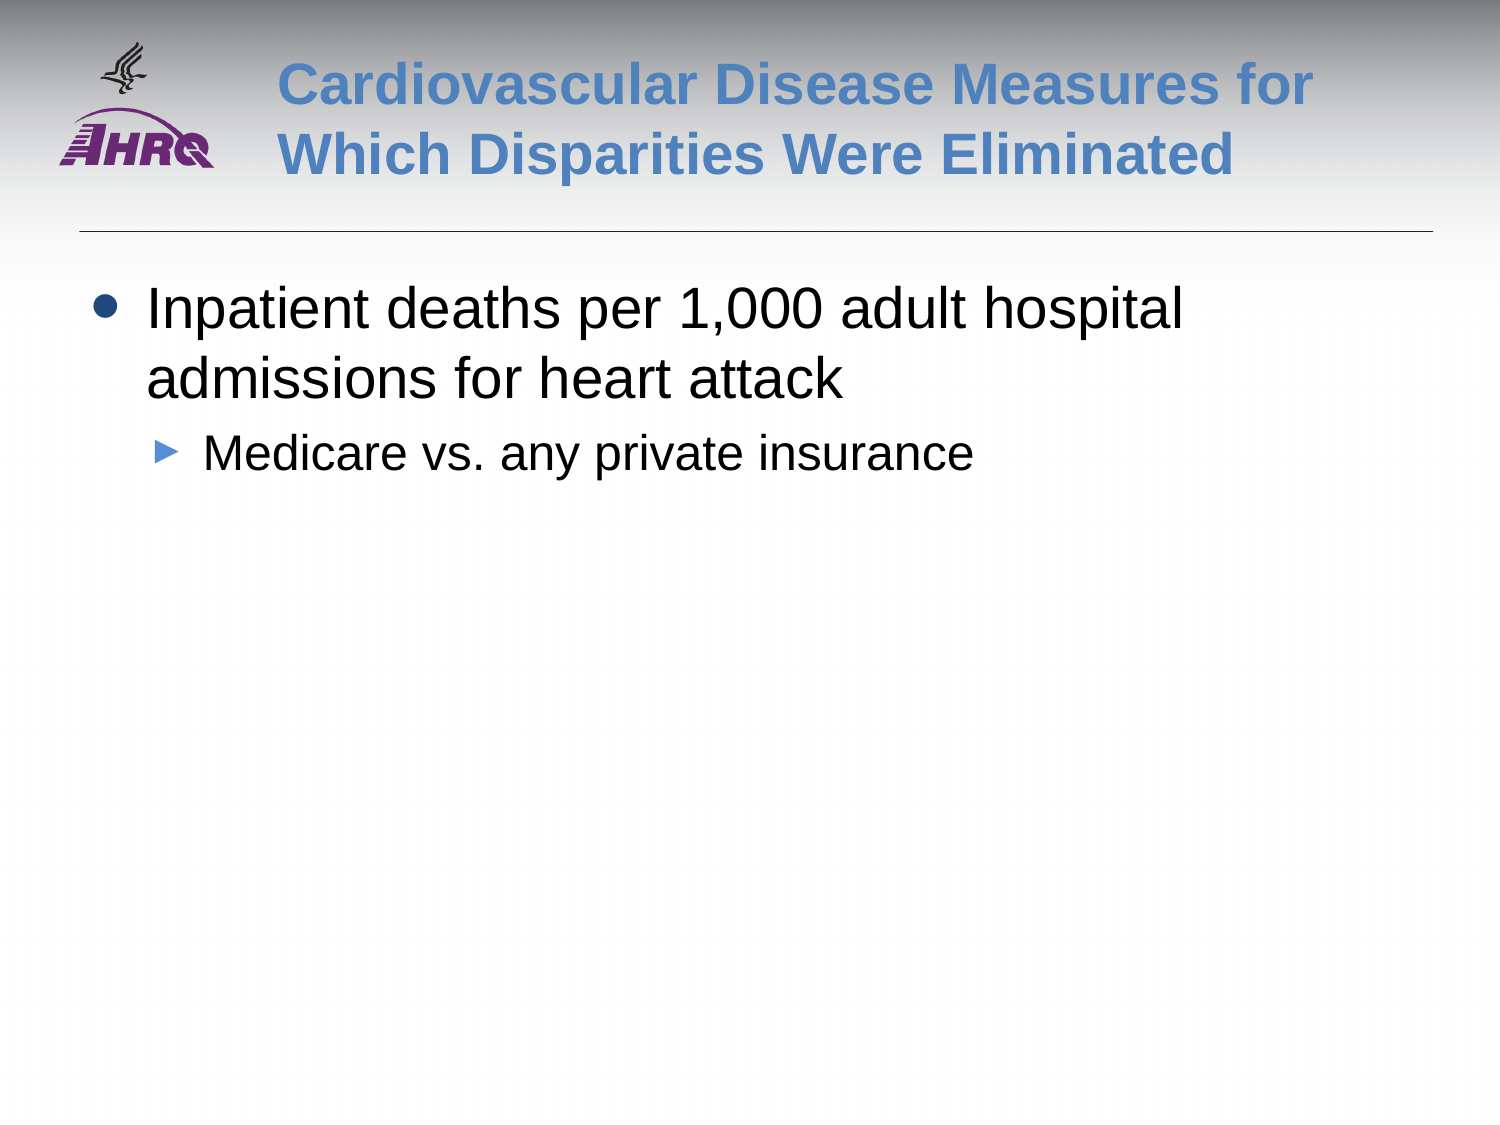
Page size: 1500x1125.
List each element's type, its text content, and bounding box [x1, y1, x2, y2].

list Inpatient deaths per 1,000 adult hospital admissions for heart attack Medicare vs. any private insurance [75, 262, 1425, 1005]
title Cardiovascular Disease Measures for Which Disparities Were Eliminated [262, 45, 1425, 188]
picture [0, 0, 1500, 1125]
